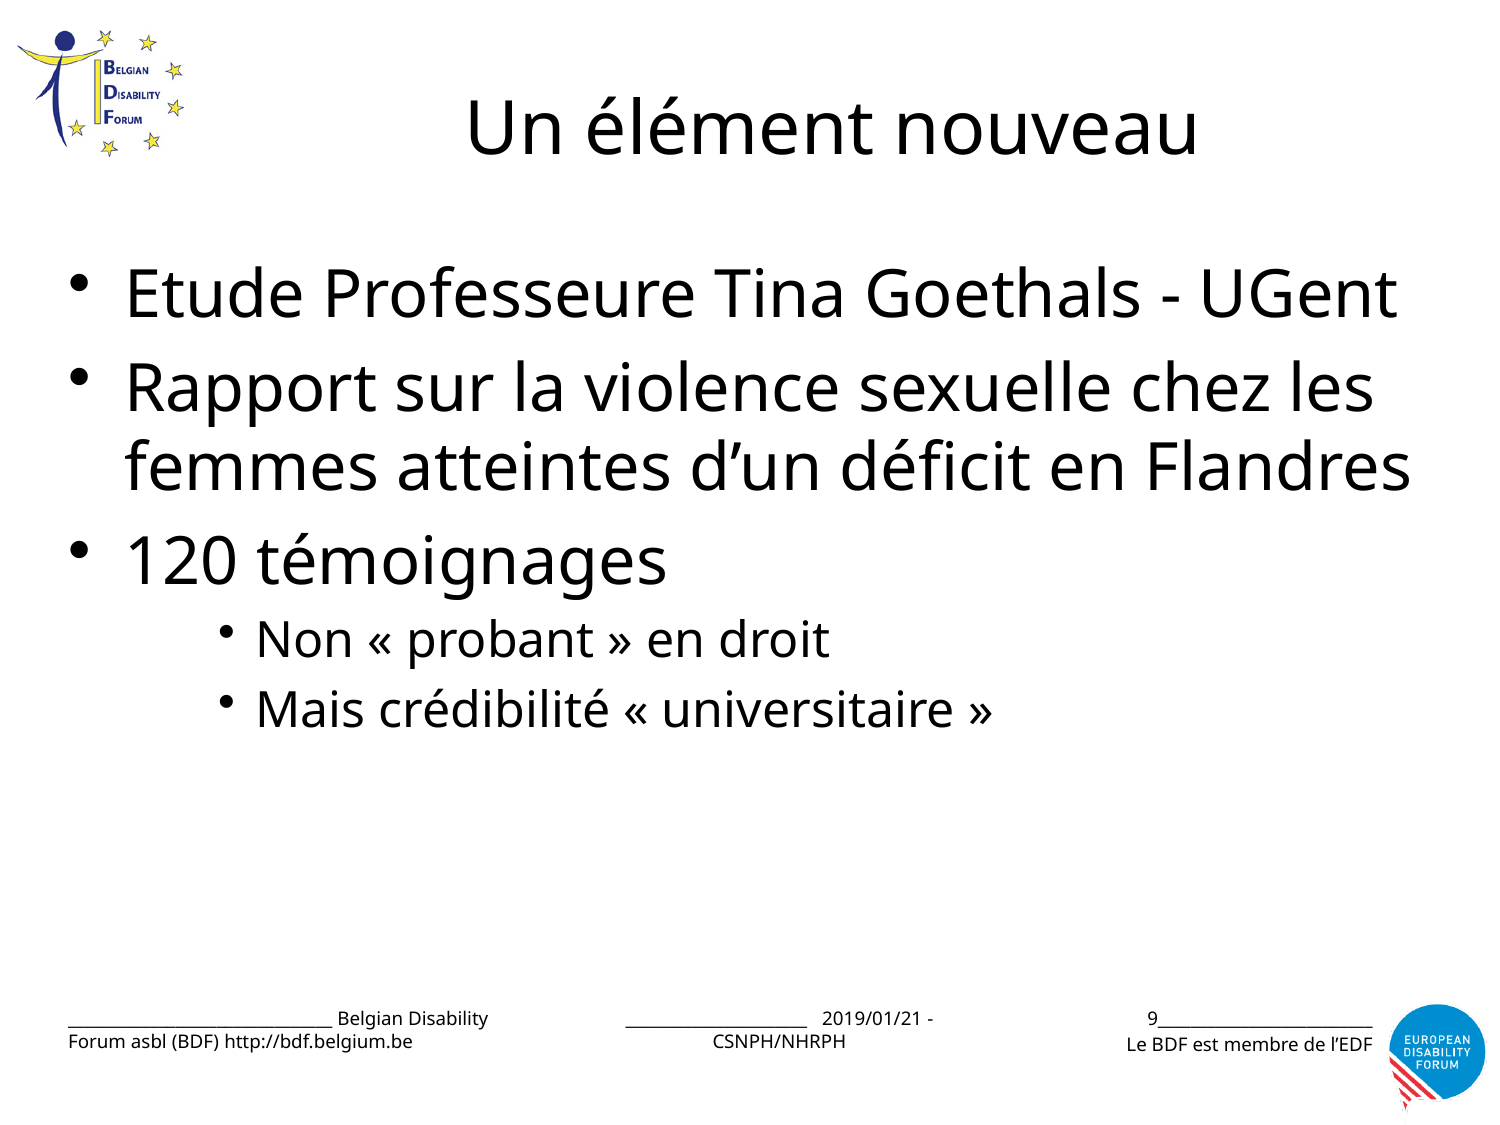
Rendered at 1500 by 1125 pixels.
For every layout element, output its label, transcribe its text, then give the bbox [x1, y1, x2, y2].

picture [17, 30, 184, 157]
list Etude Professeure Tina Goethals - UGent Rapport sur la violence sexuelle chez les femmes atteintes d’un déficit en Flandres 120 témoignages Non « probant » en droit Mais crédibilité « universitaire » [53, 243, 1471, 1000]
picture [1387, 1002, 1487, 1125]
title Un élément nouveau [194, 31, 1471, 219]
footer ______________________ 2019/01/21 - CSNPH/NHRPH [596, 999, 963, 1075]
slide_number ________________________________ Belgian Disability Forum asbl (BDF) http://bdf.belgium.be [53, 999, 550, 1075]
slide_number 9__________________________ Le BDF est membre de l’EDF [998, 999, 1388, 1075]
